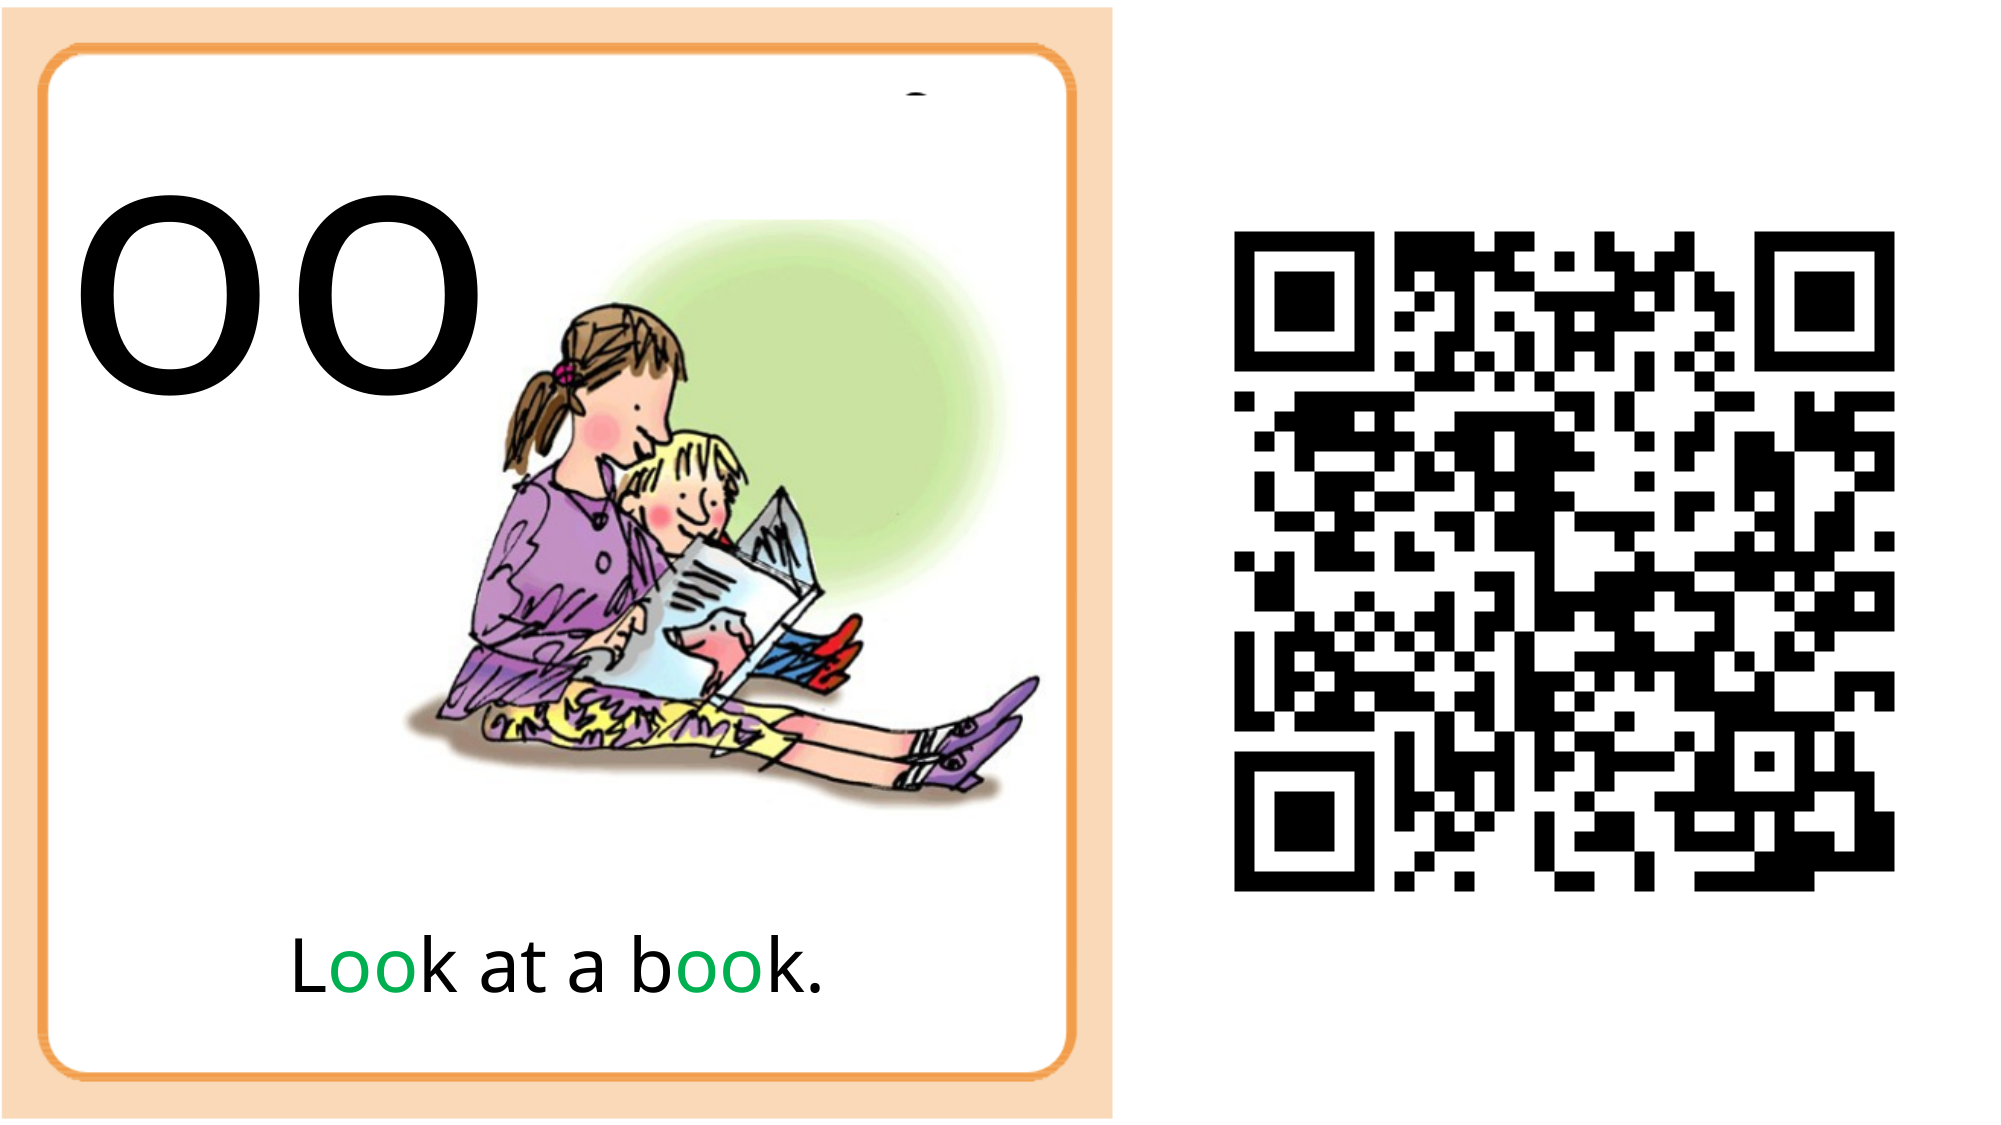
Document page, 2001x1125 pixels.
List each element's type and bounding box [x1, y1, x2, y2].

picture [0, 0, 1122, 1125]
picture [1155, 152, 1975, 972]
